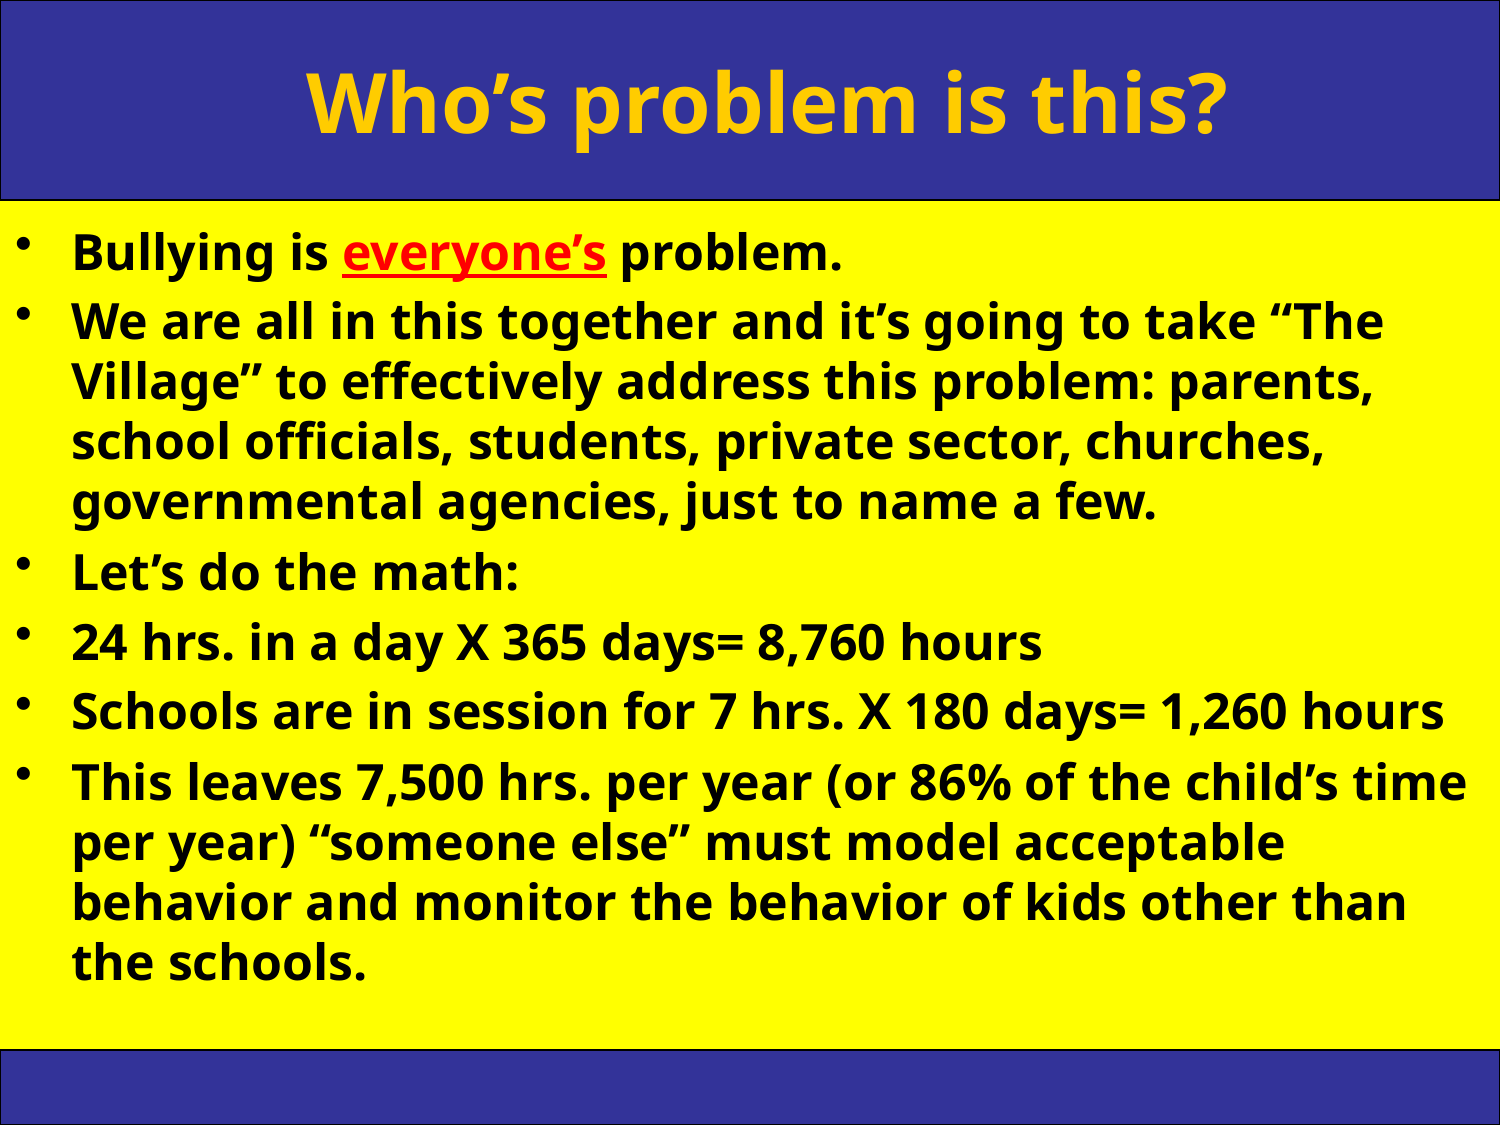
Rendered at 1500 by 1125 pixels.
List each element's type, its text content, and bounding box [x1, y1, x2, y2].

title Who’s problem is this? [5, 49, 1357, 151]
list Bullying is everyone’s problem. We are all in this together and it’s going to take “The Village” to effectively address this problem: parents, school officials, students, private sector, churches, governmental agencies, just to name a few. Let’s do the math: 24 hrs. in a day X 365 days= 8,760 hours Schools are in session for 7 hrs. X 180 days= 1,260 hours This leaves 7,500 hrs. per year (or 86% of the child’s time per year) “someone else” must model acceptable behavior and monitor the behavior of kids other than the schools. [0, 212, 1500, 1031]
